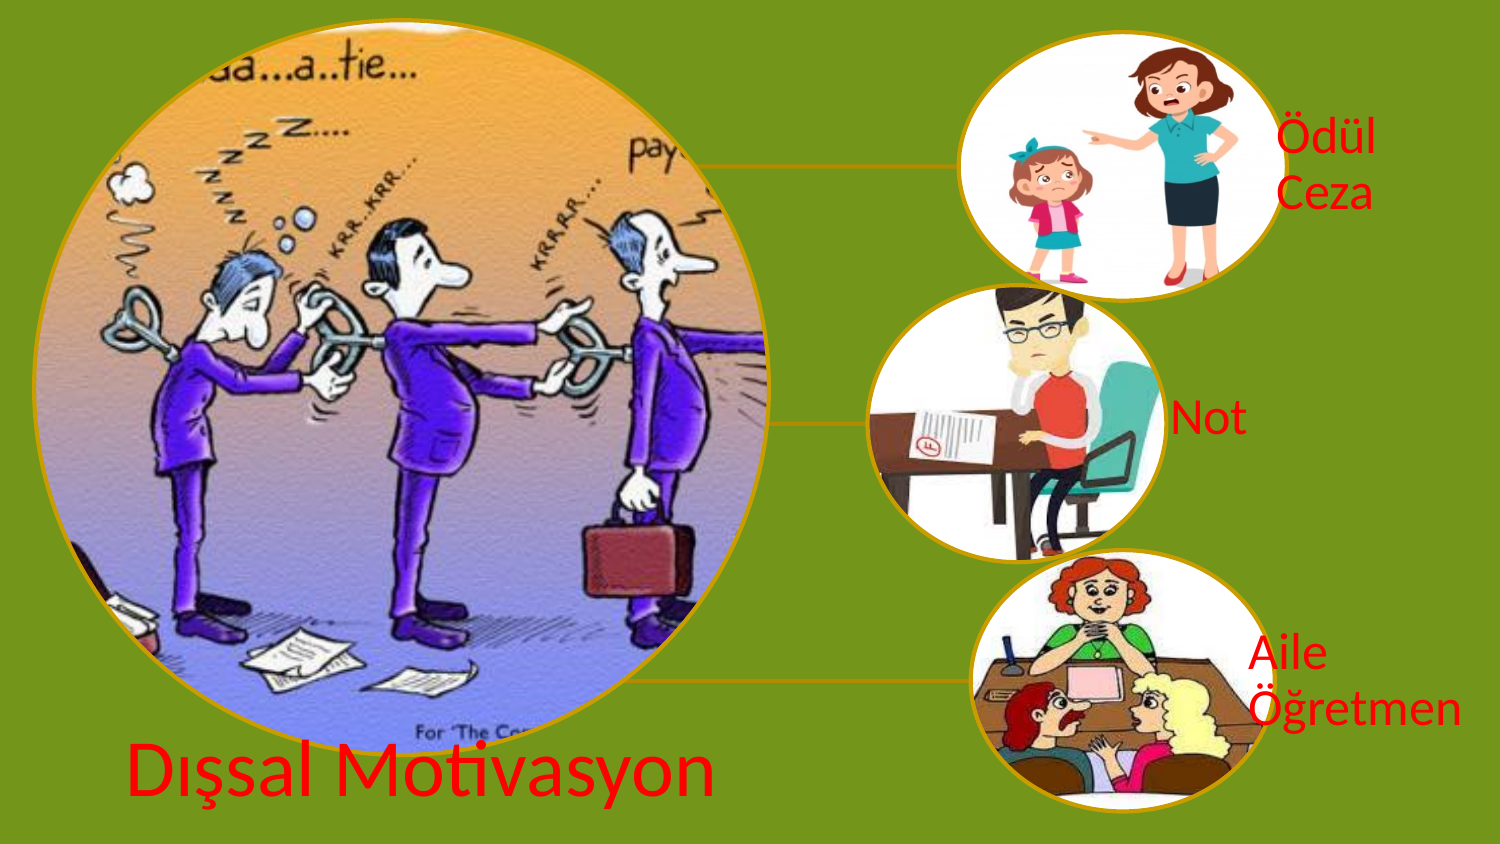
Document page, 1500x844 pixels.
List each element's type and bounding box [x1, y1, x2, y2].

text_box [17, 19, 1488, 824]
